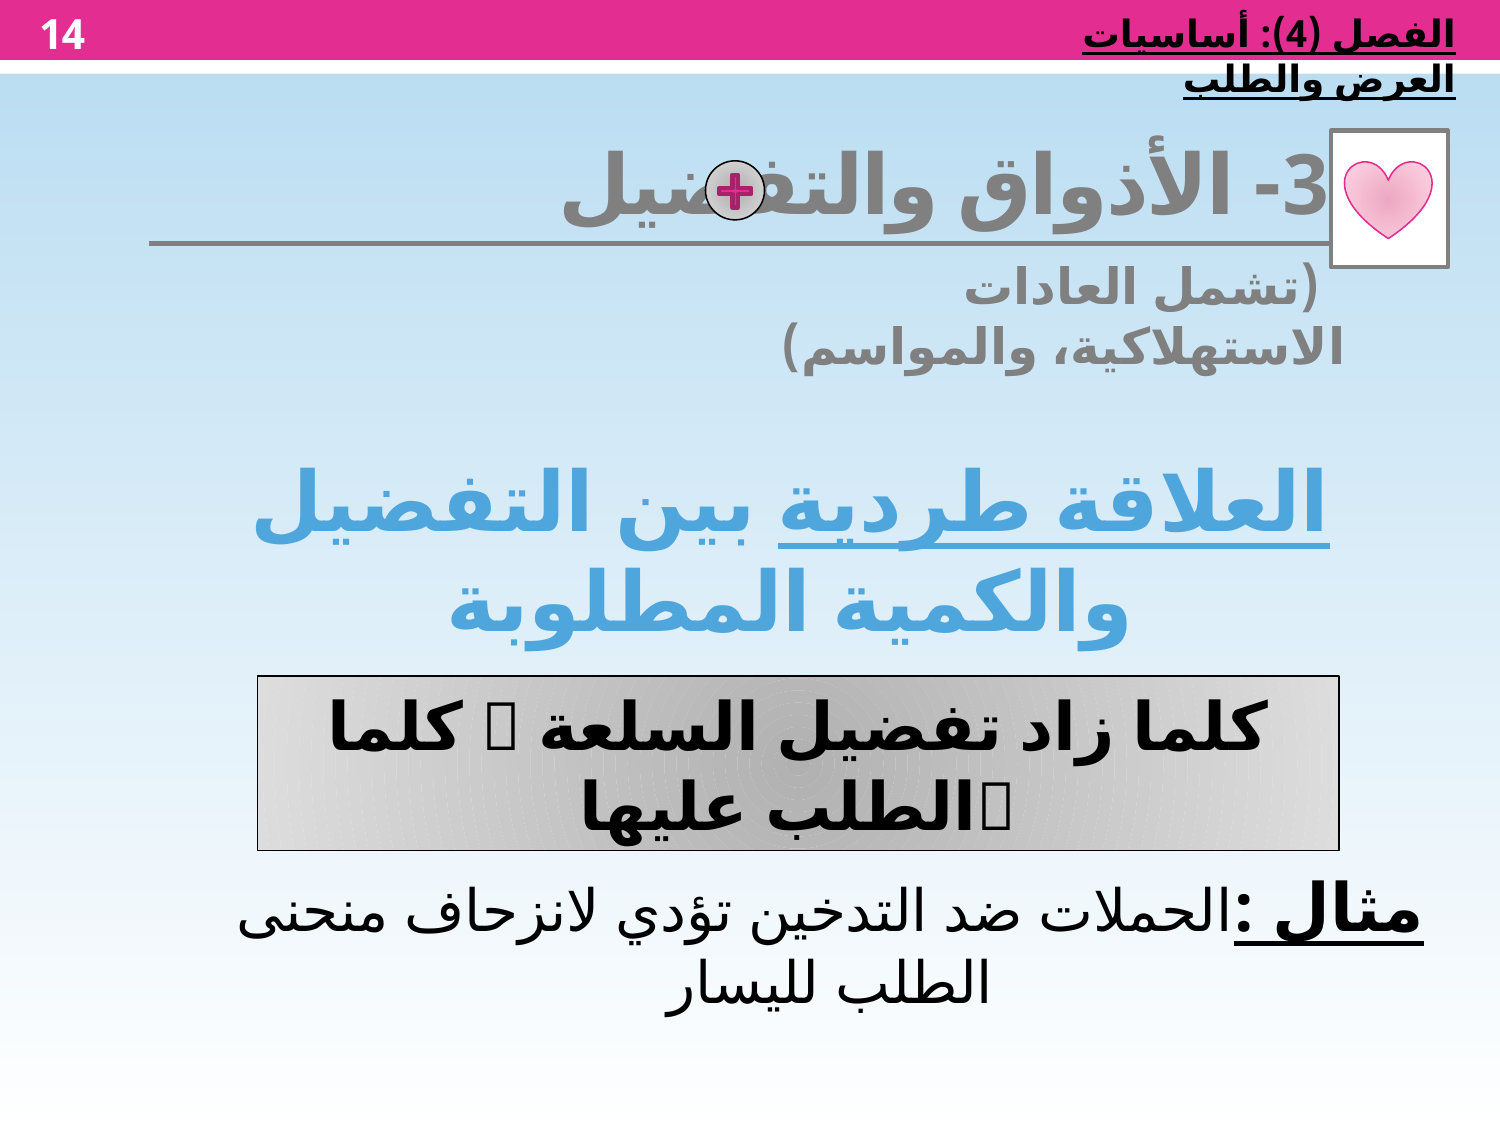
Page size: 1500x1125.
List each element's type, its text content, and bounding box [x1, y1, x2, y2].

text_box الفصل (4): أساسيات العرض والطلب [963, 2, 1471, 108]
text_box العلاقة طردية بين التفضيل والكمية المطلوبة [150, 441, 1431, 656]
text_box [1329, 128, 1450, 240]
text_box [1343, 161, 1433, 240]
text_box [717, 173, 753, 210]
text_box (تشمل العادات الاستهلاكية، والمواسم) [643, 254, 1361, 382]
text_box [1329, 252, 1450, 269]
text_box مثال :الحملات ضد التدخين تؤدي لانزحاف منحنى الطلب لليسار [190, 857, 1471, 1023]
text_box كلما زاد تفضيل السلعة  كلما الطلب عليها [257, 675, 1340, 851]
text_box [704, 160, 766, 221]
text_box 14 [11, 0, 101, 65]
text_box 3- الأذواق والتفضيل [74, 99, 1426, 263]
